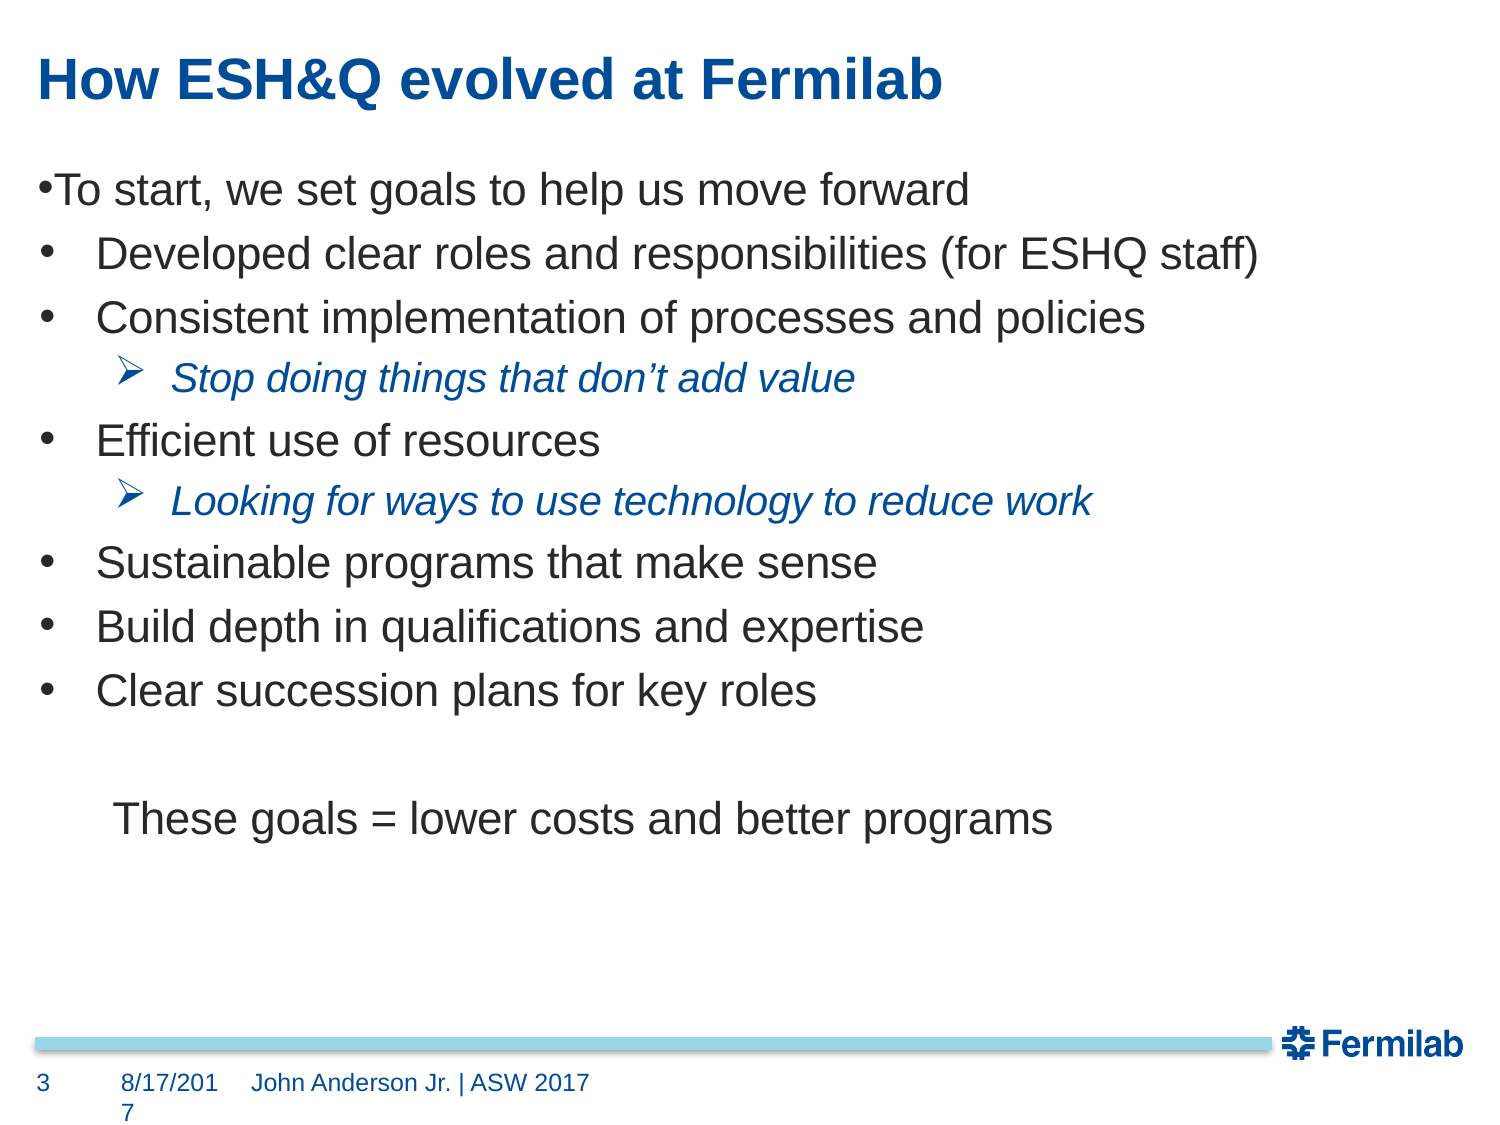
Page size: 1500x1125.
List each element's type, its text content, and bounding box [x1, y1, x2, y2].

title How ESH&Q evolved at Fermilab [37, 41, 1463, 112]
footer John Anderson Jr. | ASW 2017 [251, 1066, 1279, 1107]
slide_number 3 [36, 1066, 105, 1106]
list To start, we set goals to help us move forward Developed clear roles and responsibilities (for ESHQ staff) Consistent implementation of processes and policies Stop doing things that don’t add value Efficient use of resources Looking for ways to use technology to reduce work Sustainable programs that make sense Build depth in qualifications and expertise Clear succession plans for key roles These goals = lower costs and better programs [37, 159, 1461, 990]
picture [1282, 1026, 1463, 1060]
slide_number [120, 1066, 232, 1107]
